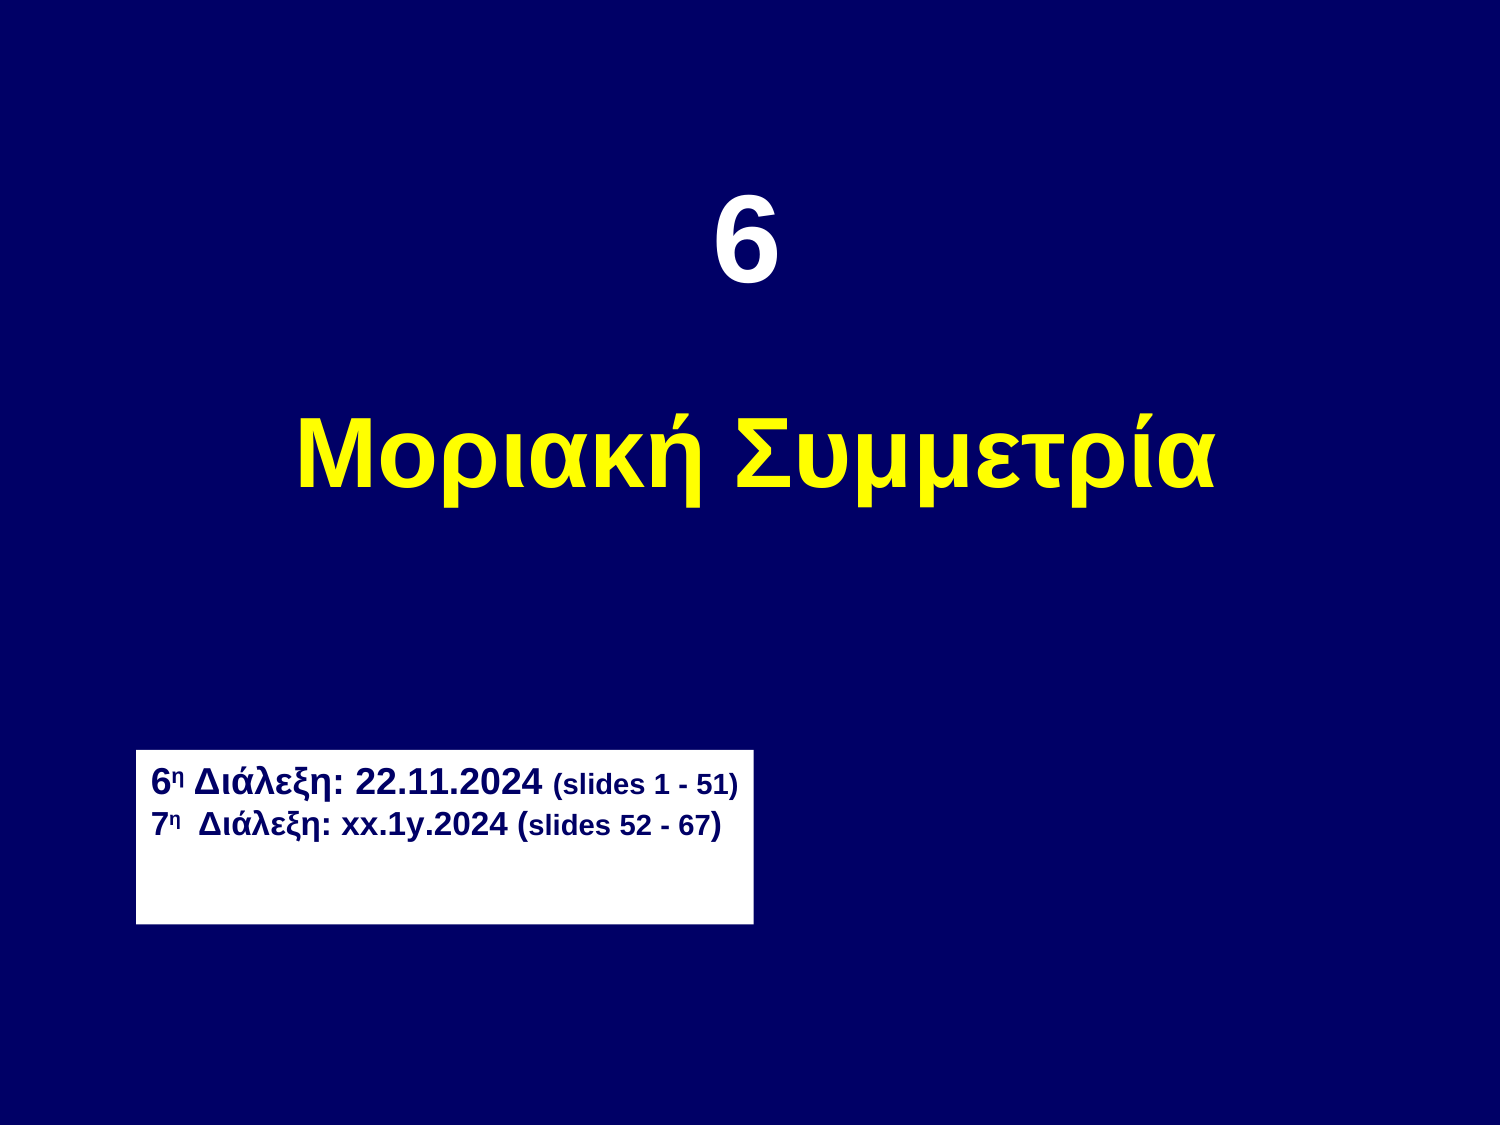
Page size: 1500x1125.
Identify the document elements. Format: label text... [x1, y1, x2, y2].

text_box 6η Διάλεξη: 22.11.2024 (slides 1 - 51) 7η Διάλεξη: xx.1y.2024 (slides 52 - 67) [136, 749, 754, 925]
text_box 6 Μοριακή Συμμετρία [224, 149, 1288, 595]
